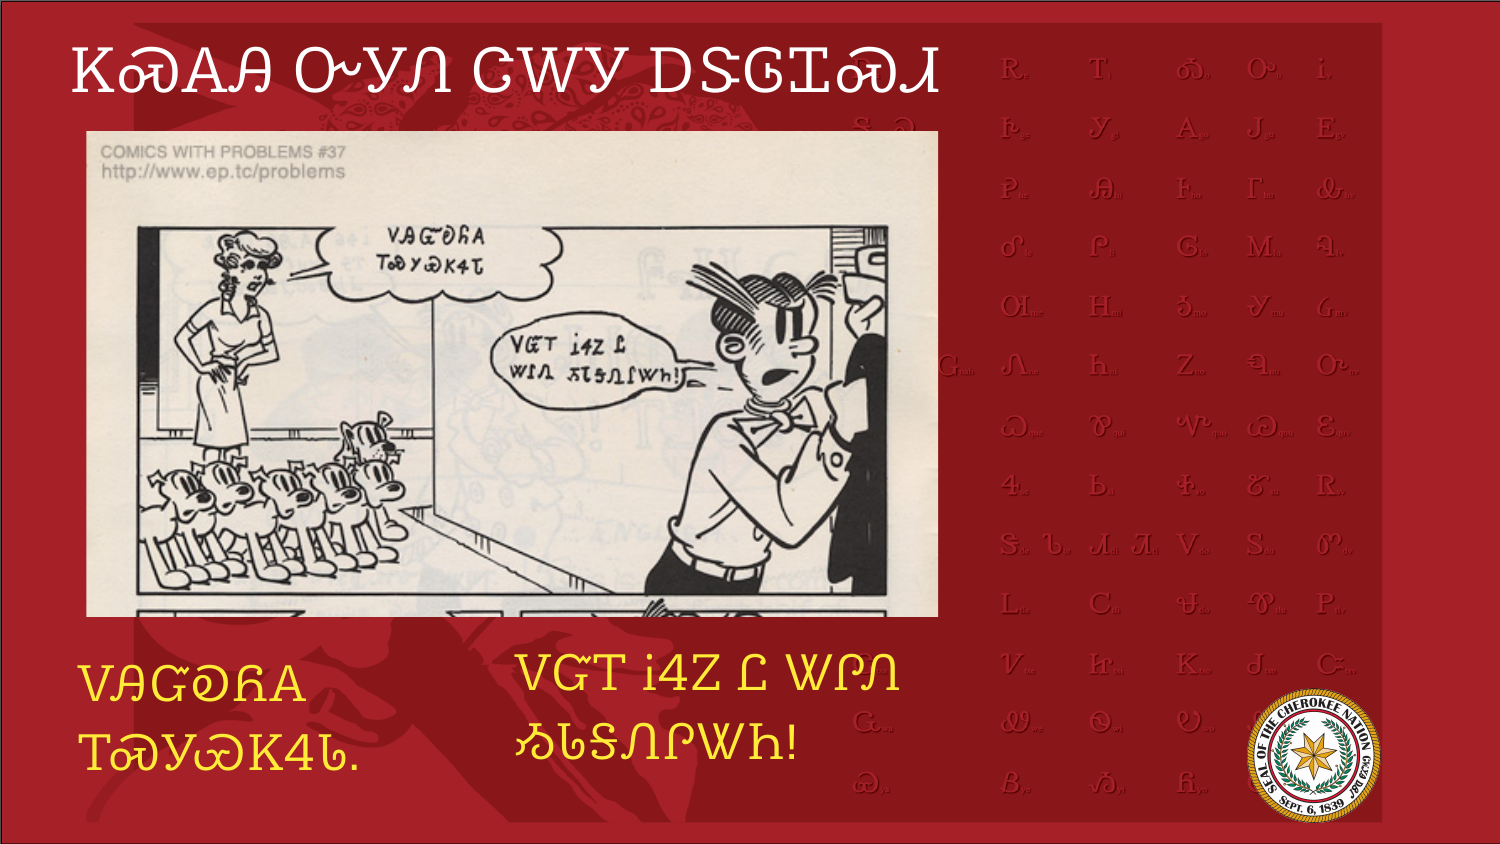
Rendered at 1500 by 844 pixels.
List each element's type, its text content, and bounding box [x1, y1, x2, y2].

list ᏙᏳᎢ ᎥᏎᏃ Ꮭ ᏔᎵᏁ ᏱᏓᎦᏁᎵᏔᏂ! [499, 616, 1074, 771]
picture [0, 0, 1500, 844]
list ᏙᎯᏳᎧᏲᎪ ᎢᏍᎩᏯᏦᏎᏓ. [62, 627, 434, 782]
title ᏦᏍᎪᎯ ᏅᎩᏁ ᏣᎳᎩ ᎠᏕᎶᏆᏍᏗ [53, 7, 1426, 121]
